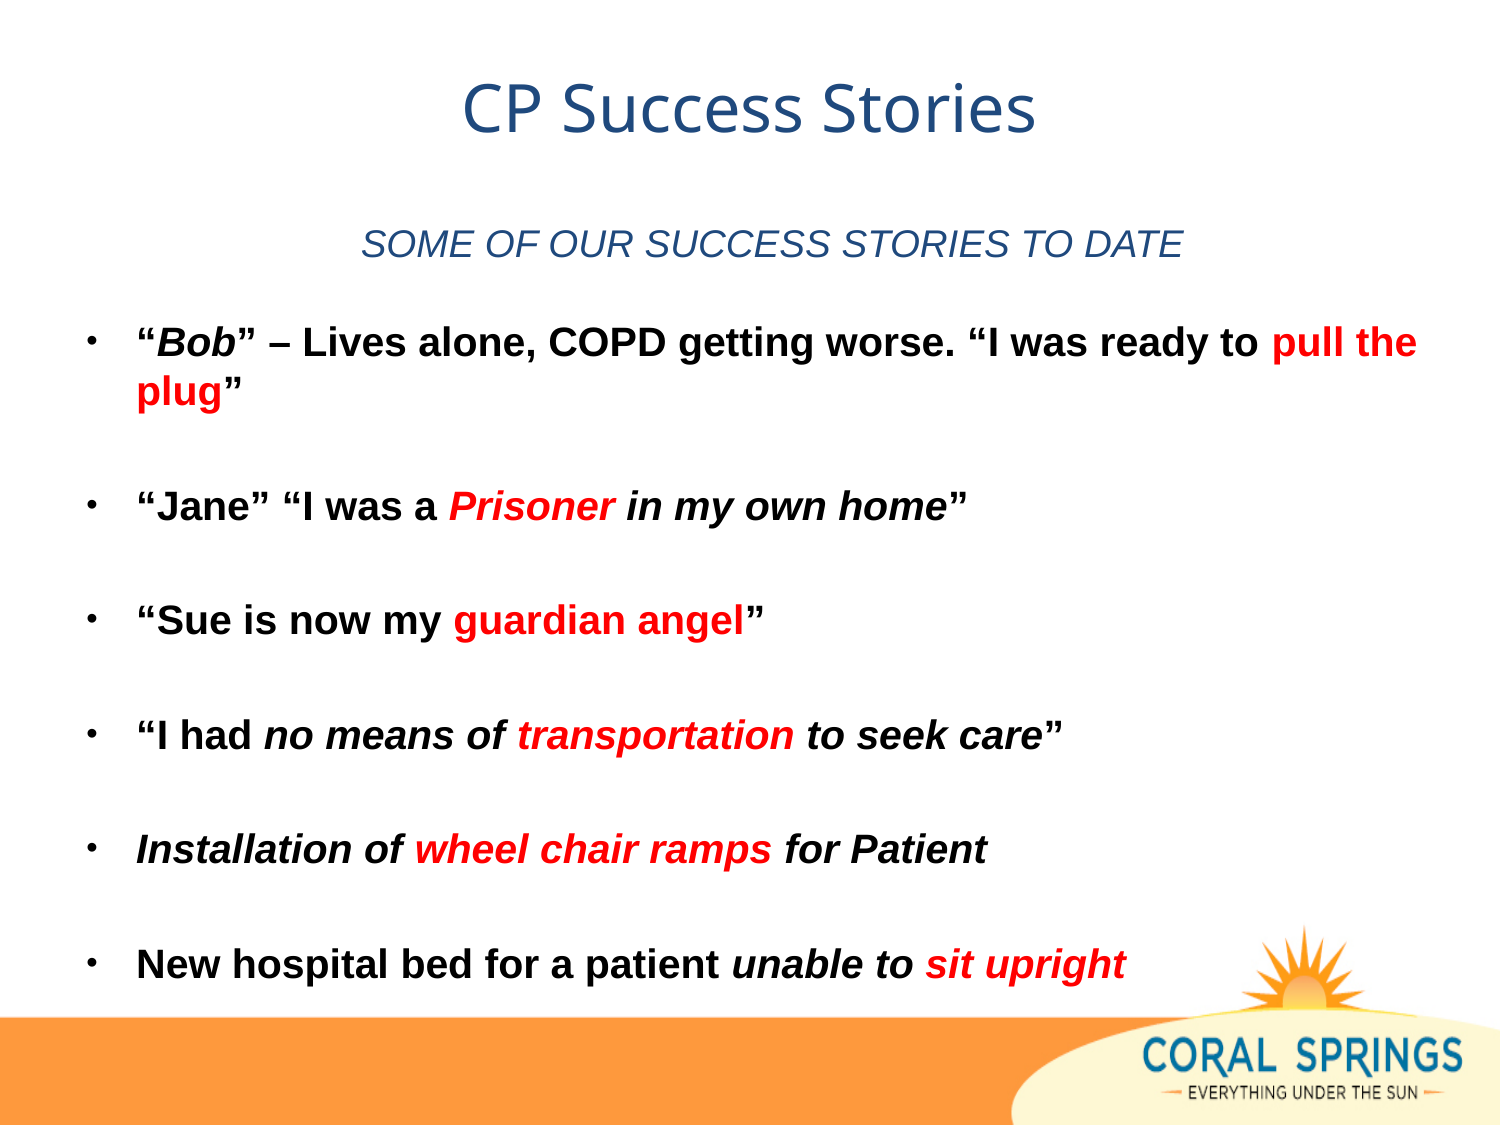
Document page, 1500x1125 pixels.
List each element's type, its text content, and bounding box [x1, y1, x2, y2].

list “Bob” – Lives alone, COPD getting worse. “I was ready to pull the plug” “Jane” “I was a Prisoner in my own home” “Sue is now my guardian angel” “I had no means of transportation to seek care” Installation of wheel chair ramps for Patient New hospital bed for a patient unable to sit upright [75, 309, 1471, 998]
title CP Success Stories [19, 12, 1481, 200]
list SOME OF OUR SUCCESS STORIES TO DATE [75, 213, 1471, 272]
picture [0, 0, 1500, 1125]
